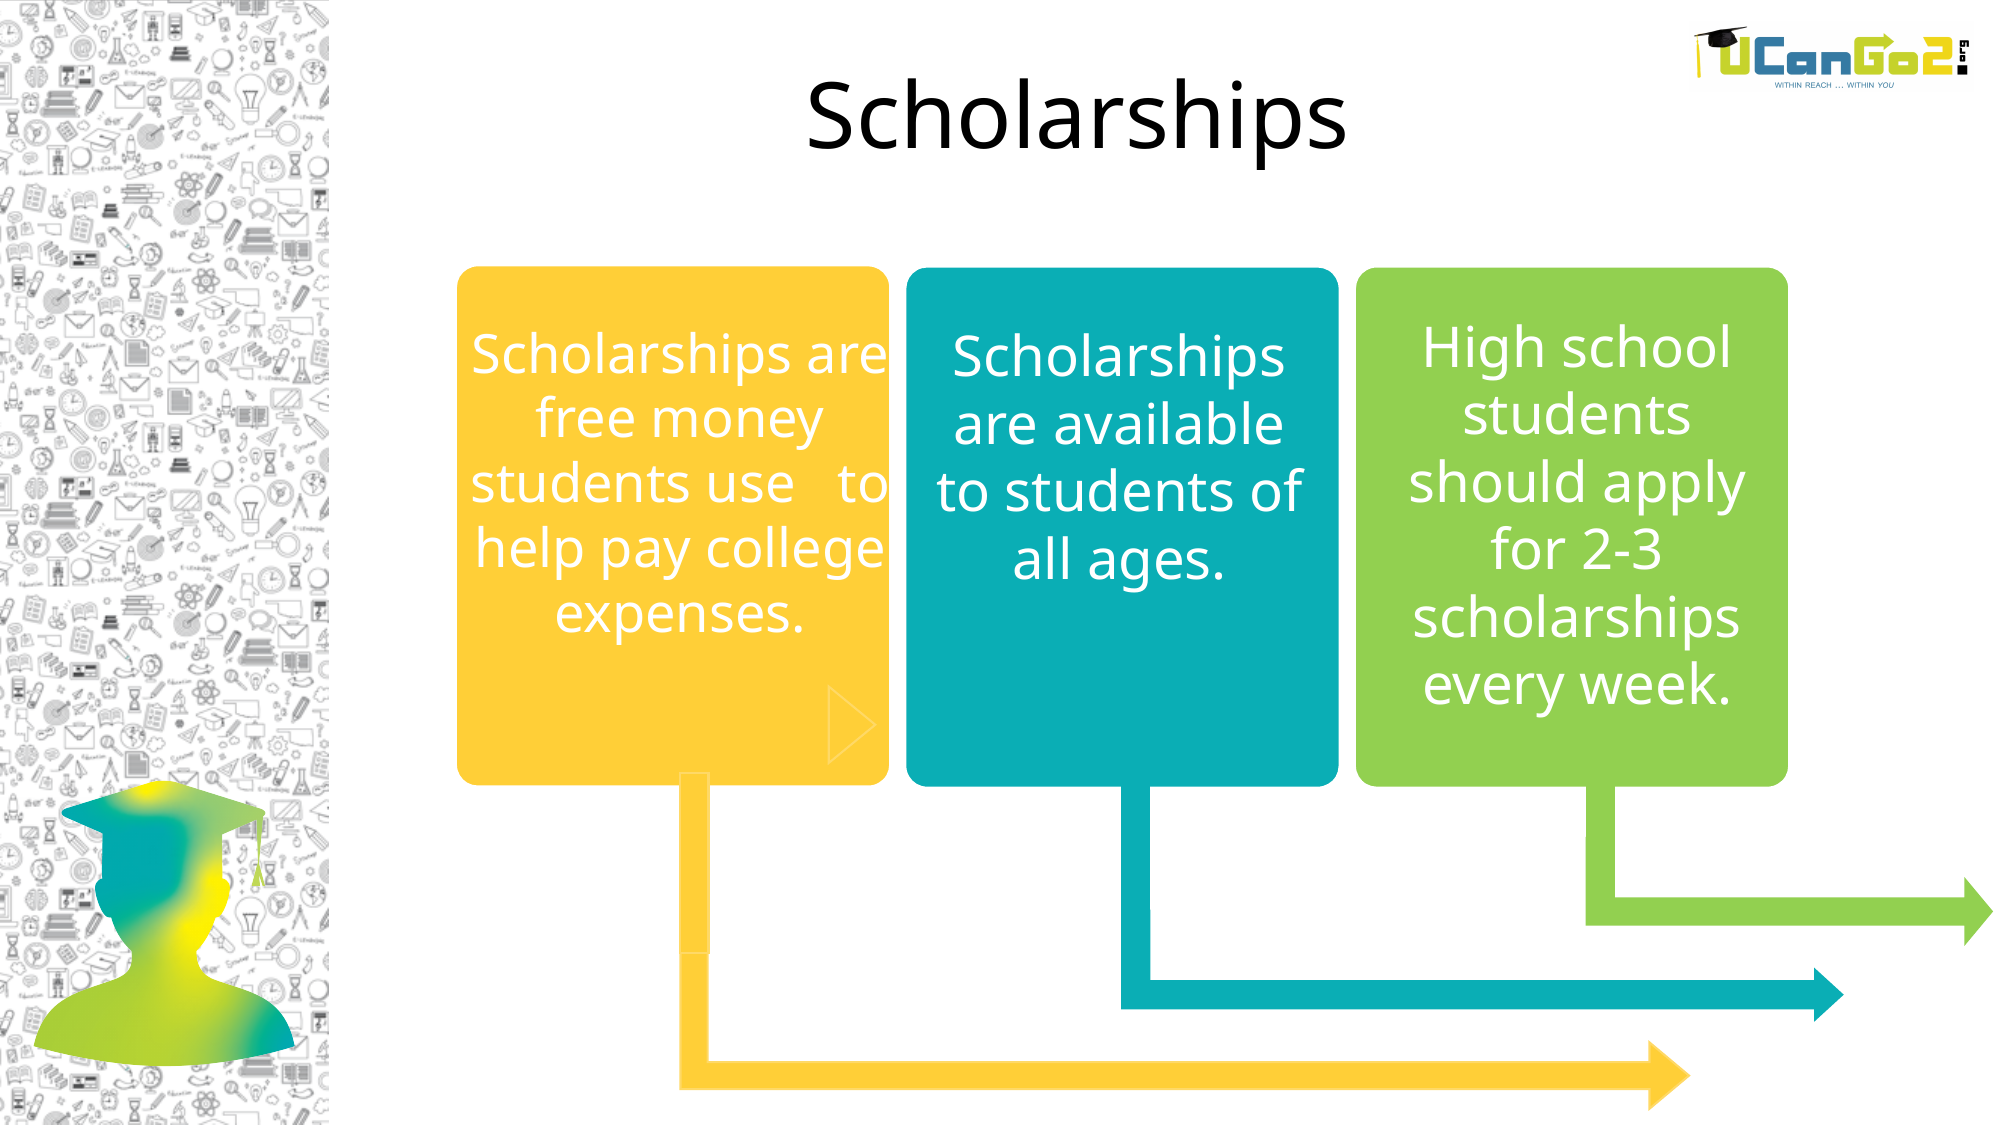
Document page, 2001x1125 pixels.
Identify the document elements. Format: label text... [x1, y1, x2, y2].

text_box [1121, 967, 1844, 1022]
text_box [455, 82, 1790, 972]
picture [0, 0, 329, 1125]
picture [1688, 21, 1974, 92]
text_box [1790, 877, 1994, 946]
text_box [679, 972, 1691, 1111]
title Scholarships [329, 0, 1829, 177]
